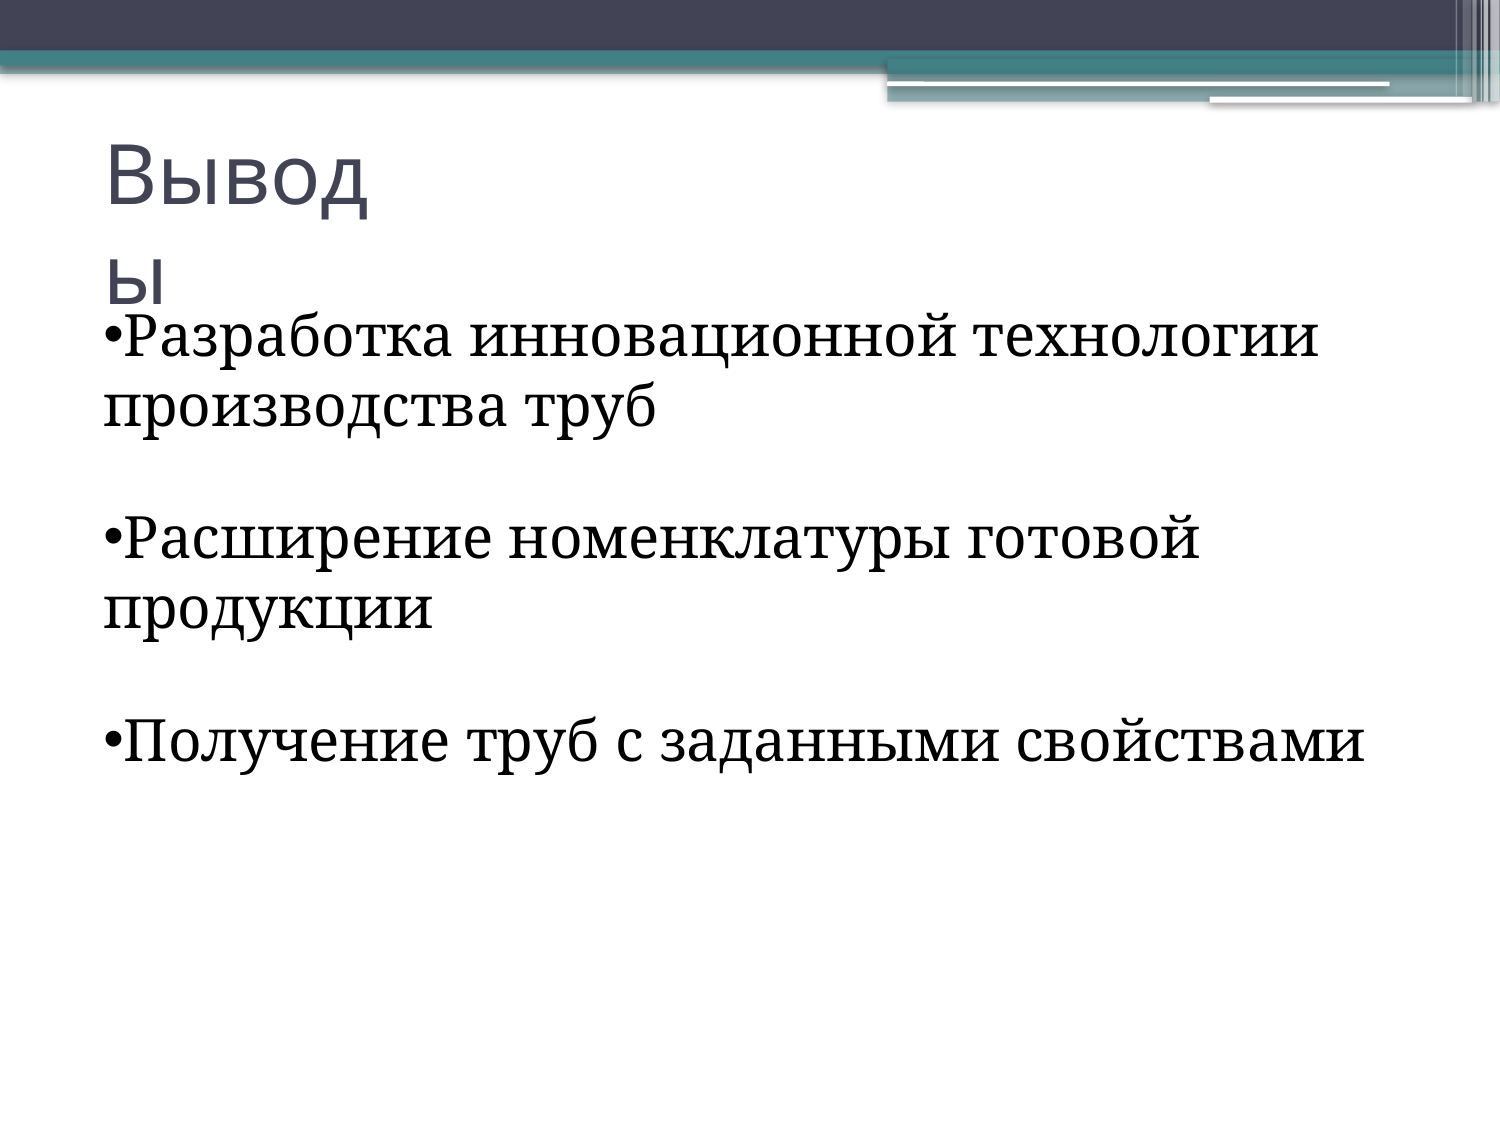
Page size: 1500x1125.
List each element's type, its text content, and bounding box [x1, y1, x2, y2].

text_box Разработка инновационной технологии производства труб Расширение номенклатуры готовой продукции Получение труб с заданными свойствами [88, 290, 1436, 888]
text_box Выводы [88, 113, 432, 290]
